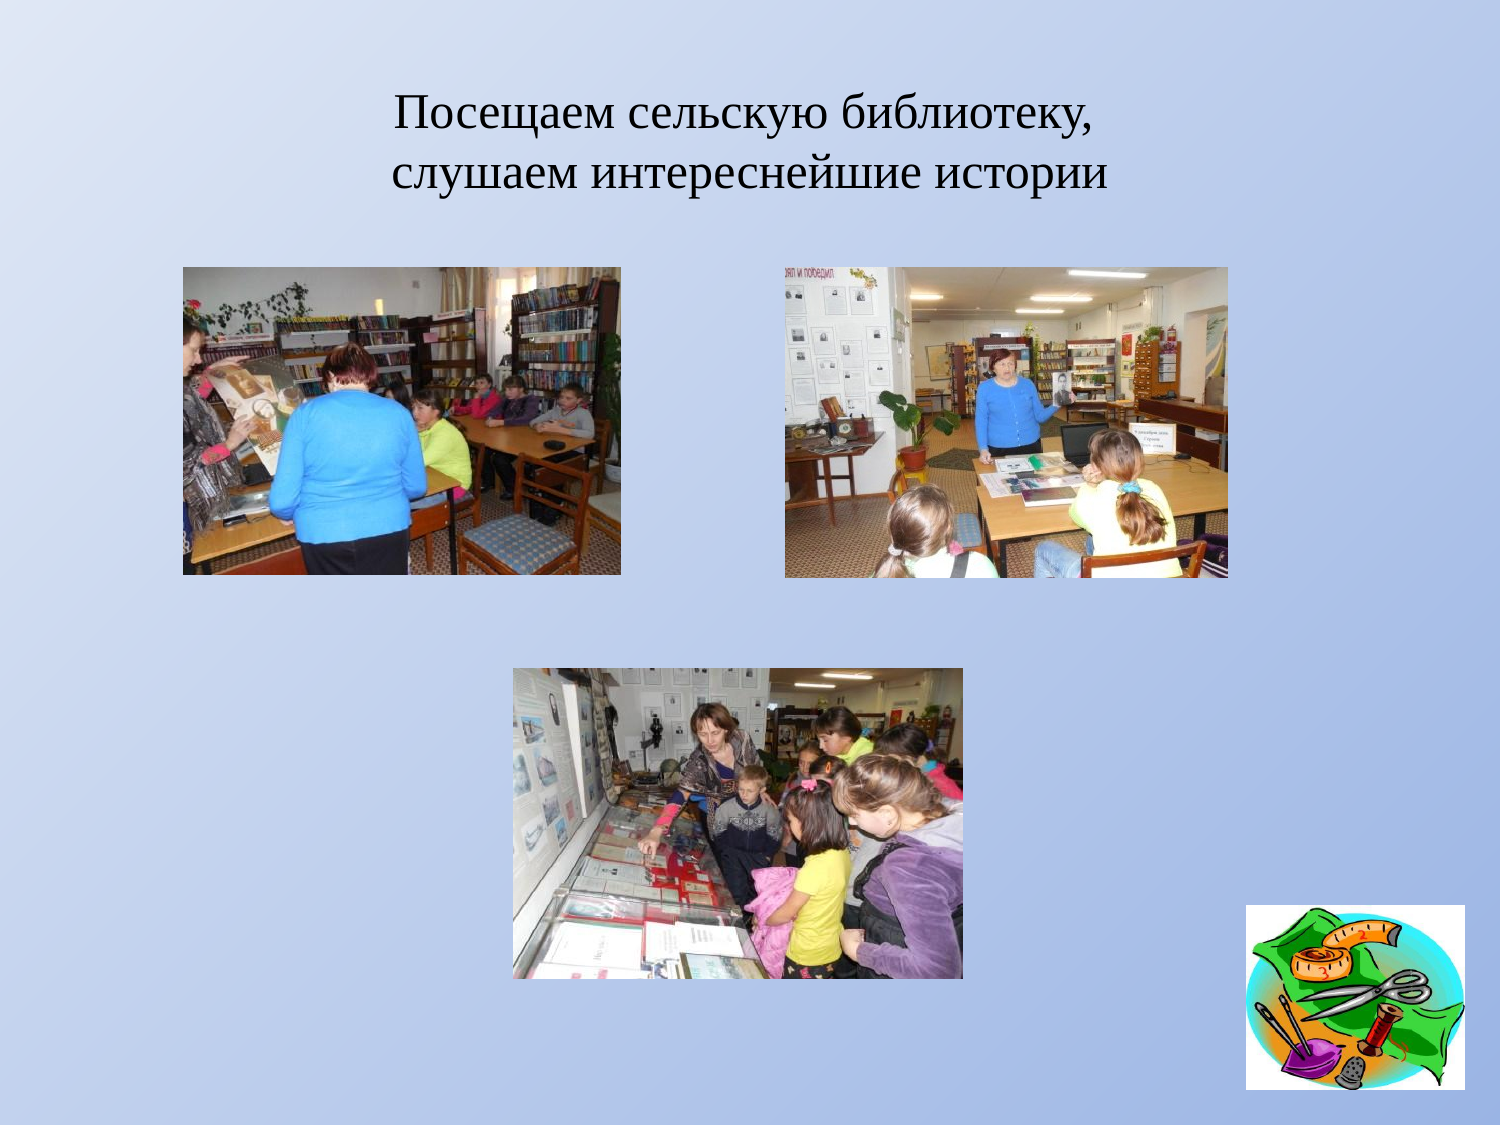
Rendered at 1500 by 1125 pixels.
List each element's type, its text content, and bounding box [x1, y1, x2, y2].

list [513, 668, 963, 979]
picture [785, 266, 1228, 578]
picture [1245, 904, 1465, 1090]
title Посещаем сельскую библиотеку, слушаем интереснейшие истории [75, 45, 1425, 233]
picture [182, 266, 621, 575]
